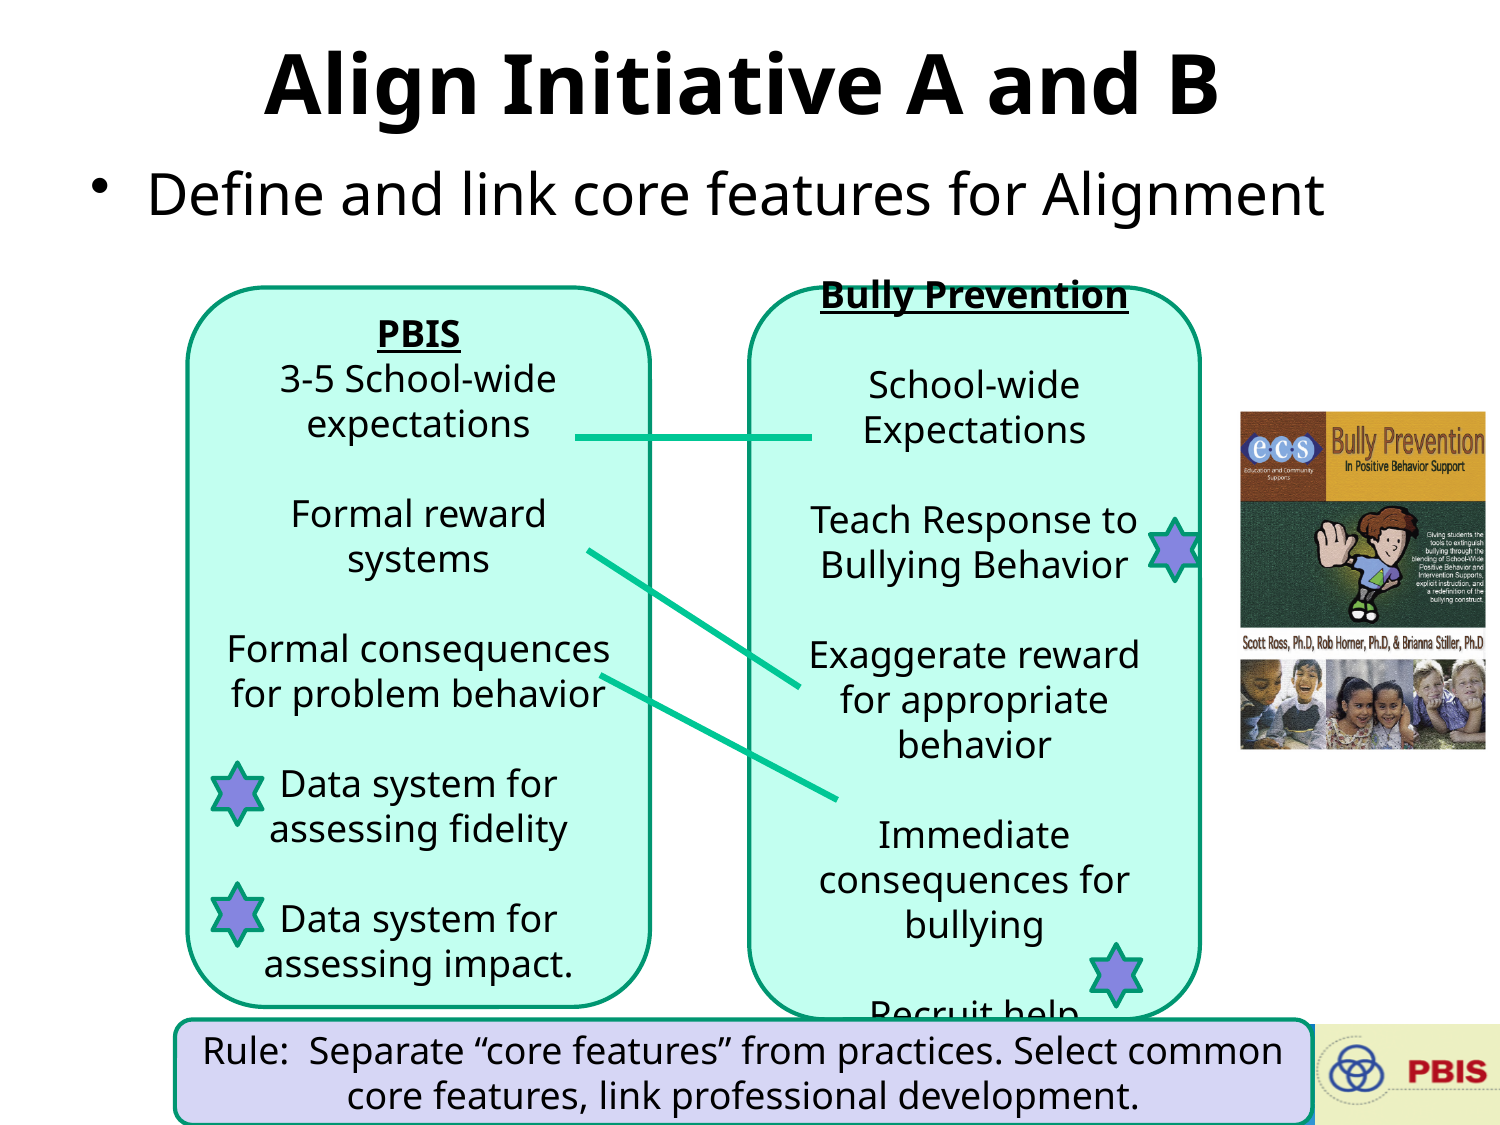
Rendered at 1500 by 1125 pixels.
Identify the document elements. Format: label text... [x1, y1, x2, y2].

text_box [587, 549, 801, 688]
text_box Bully Prevention School-wide Expectations Teach Response to Bullying Behavior Exaggerate reward for appropriate behavior Immediate consequences for bullying Recruit help [747, 285, 1203, 1017]
text_box Rule: Separate “core features” from practices. Select common core features, link professional development. [172, 1017, 1315, 1125]
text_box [599, 674, 838, 801]
text_box PBIS 3-5 School-wide expectations Formal reward systems Formal consequences for problem behavior Data system for assessing fidelity Data system for assessing impact. [185, 285, 653, 1010]
text_box [1089, 941, 1144, 1009]
text_box [210, 760, 265, 828]
list Define and link core features for Alignment [74, 149, 1426, 1008]
text_box [1148, 516, 1202, 584]
title Align Initiative A and B [68, 0, 1419, 188]
picture [1306, 1024, 1500, 1125]
picture [1237, 410, 1488, 753]
text_box [210, 881, 265, 948]
